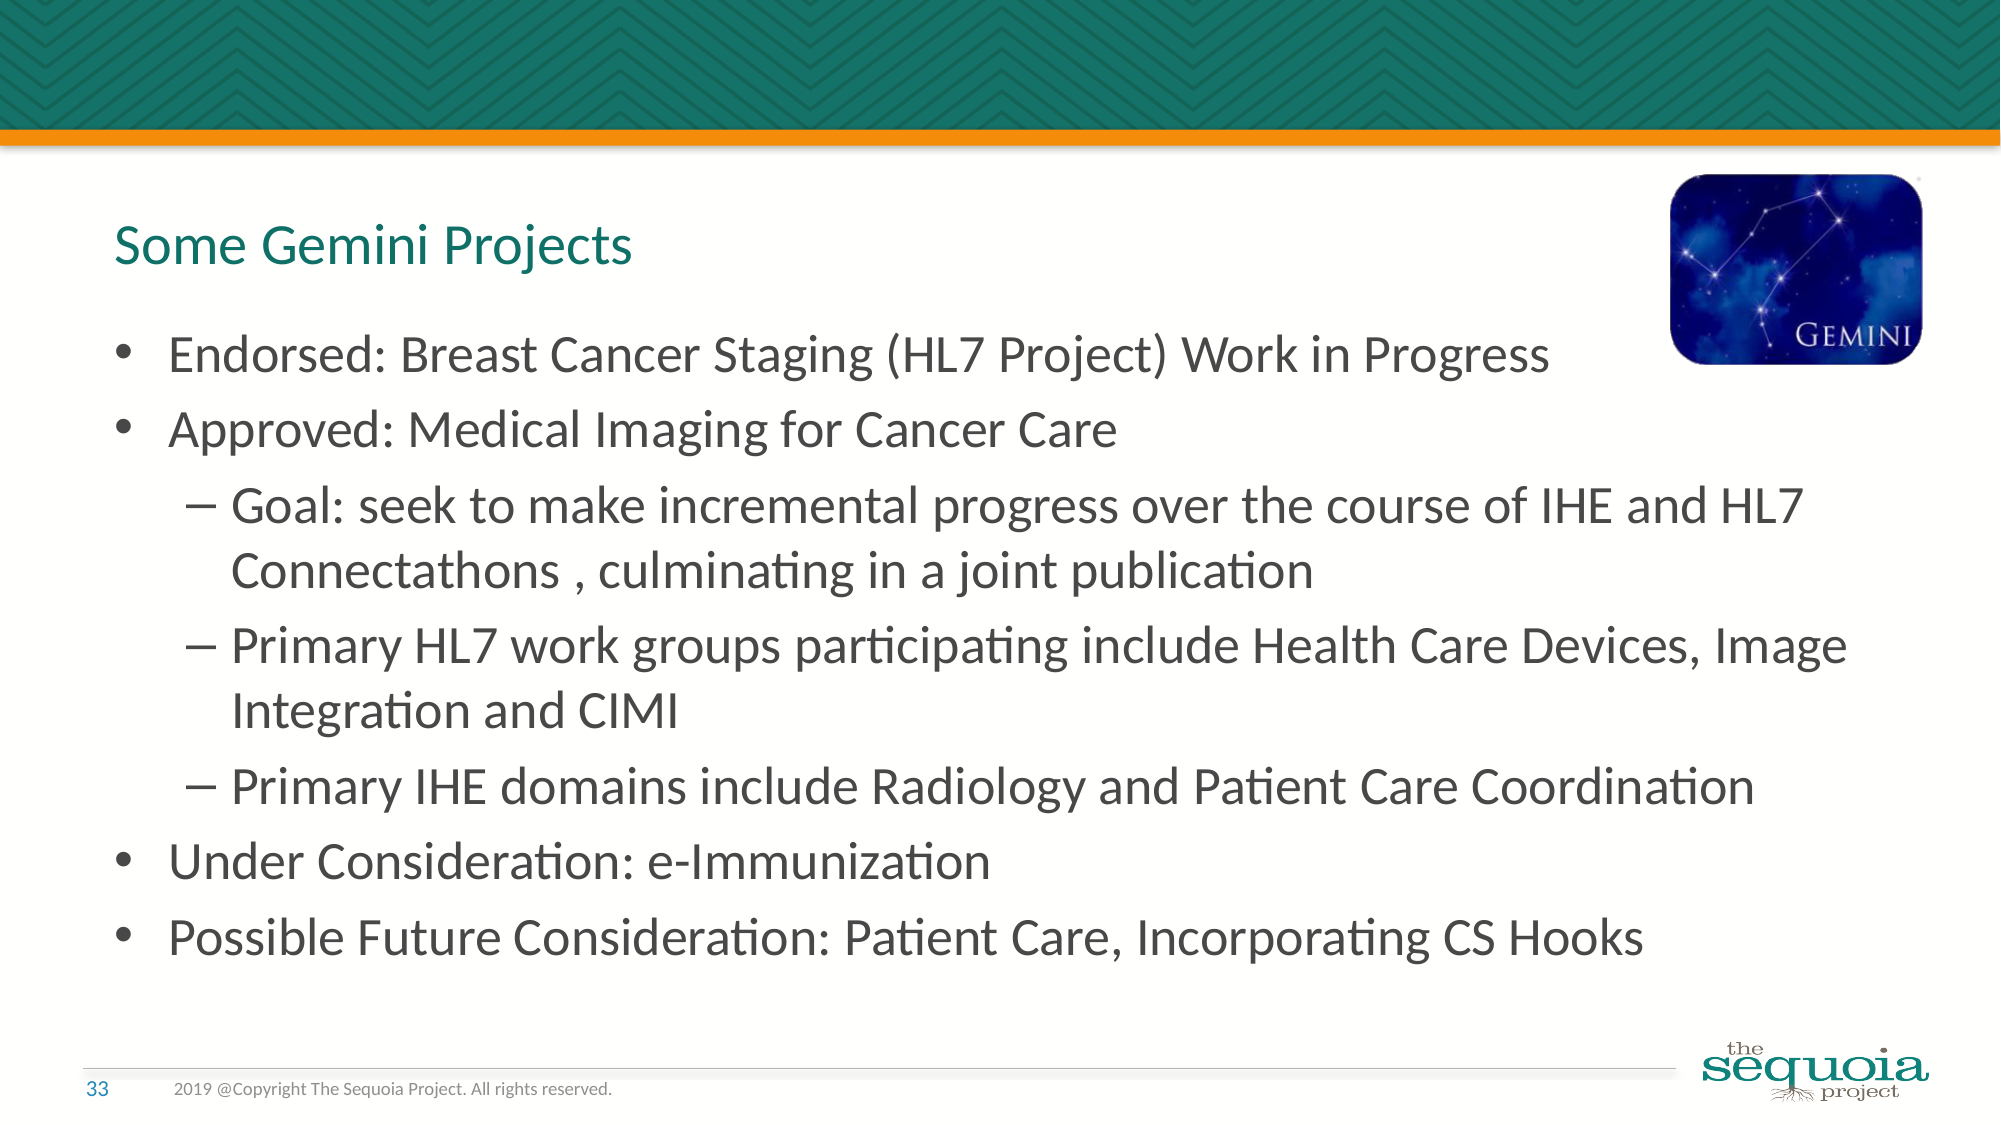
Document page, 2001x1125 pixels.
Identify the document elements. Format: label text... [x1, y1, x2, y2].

title Some Gemini Projects [99, 120, 1900, 284]
picture [1703, 1042, 1929, 1102]
picture [0, 0, 2000, 129]
footer 2019 @Copyright The Sequoia Project. All rights reserved. [159, 1057, 824, 1118]
slide_number 33 [71, 1066, 538, 1125]
list Endorsed: Breast Cancer Staging (HL7 Project) Work in Progress Approved: Medical Imaging for Cancer Care Goal: seek to make incremental progress over the course of IHE and HL7 Connectathons , culminating in a joint publication Primary HL7 work groups participating include Health Care Devices, Image Integration and CIMI Primary IHE domains include Radiology and Patient Care Coordination Under Consideration: e-Immunization Possible Future Consideration: Patient Care, Incorporating CS Hooks [99, 310, 1900, 986]
picture [1664, 169, 1930, 373]
